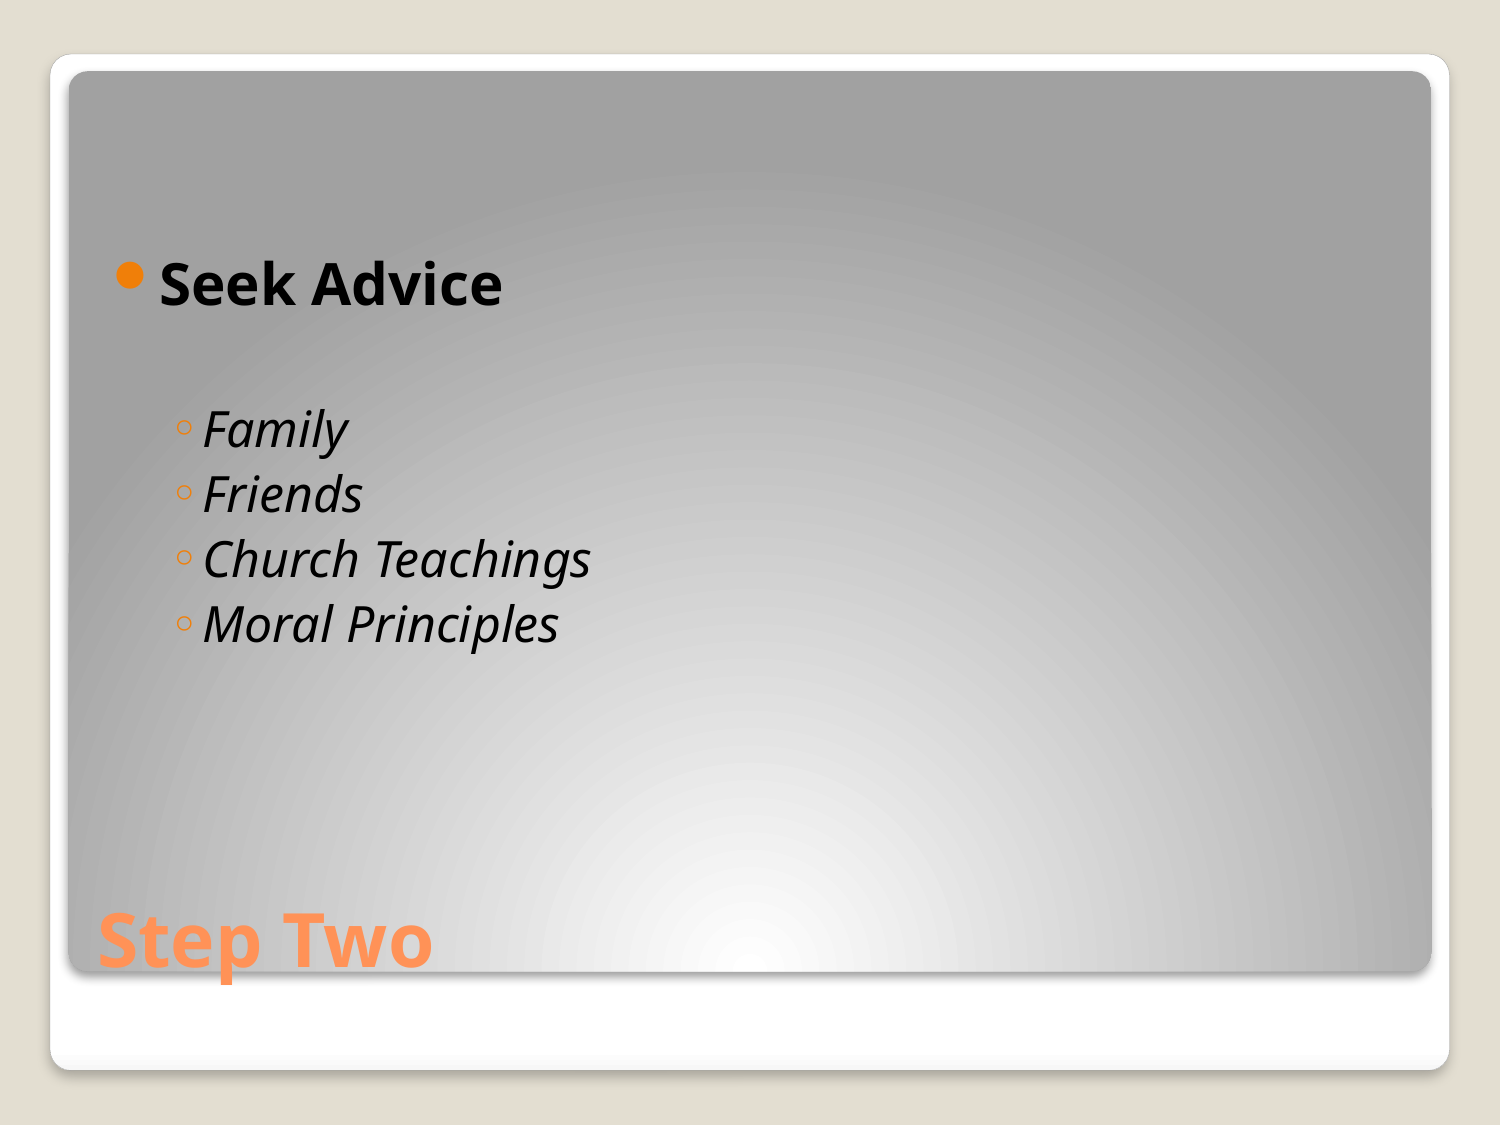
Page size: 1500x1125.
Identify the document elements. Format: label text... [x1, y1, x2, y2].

title Step Two [82, 817, 1425, 990]
list Seek Advice Family Friends Church Teachings Moral Principles [82, 231, 1425, 774]
